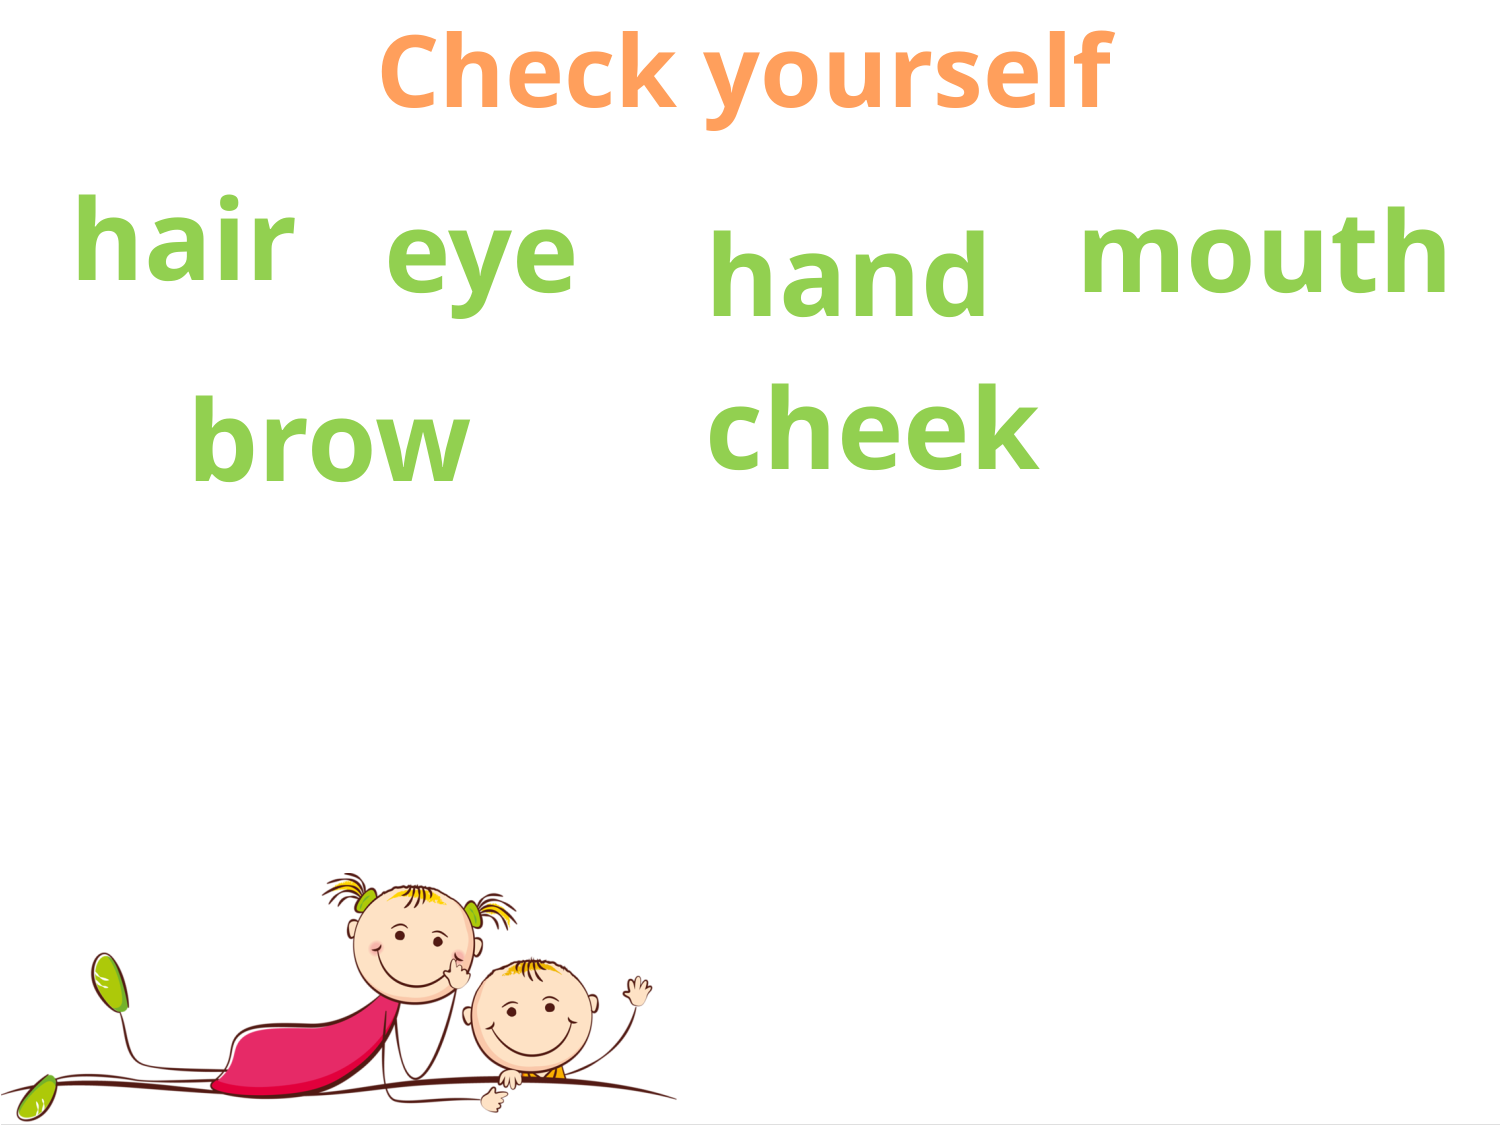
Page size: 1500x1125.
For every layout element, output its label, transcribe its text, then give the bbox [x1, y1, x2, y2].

picture [0, 0, 1500, 1125]
text_box brow [172, 361, 487, 512]
text_box hair [55, 160, 314, 311]
text_box mouth [1061, 172, 1469, 323]
text_box Check yourself [53, 0, 1436, 255]
text_box cheek [690, 349, 1056, 500]
text_box hand [690, 196, 1008, 347]
text_box eye [369, 172, 595, 323]
